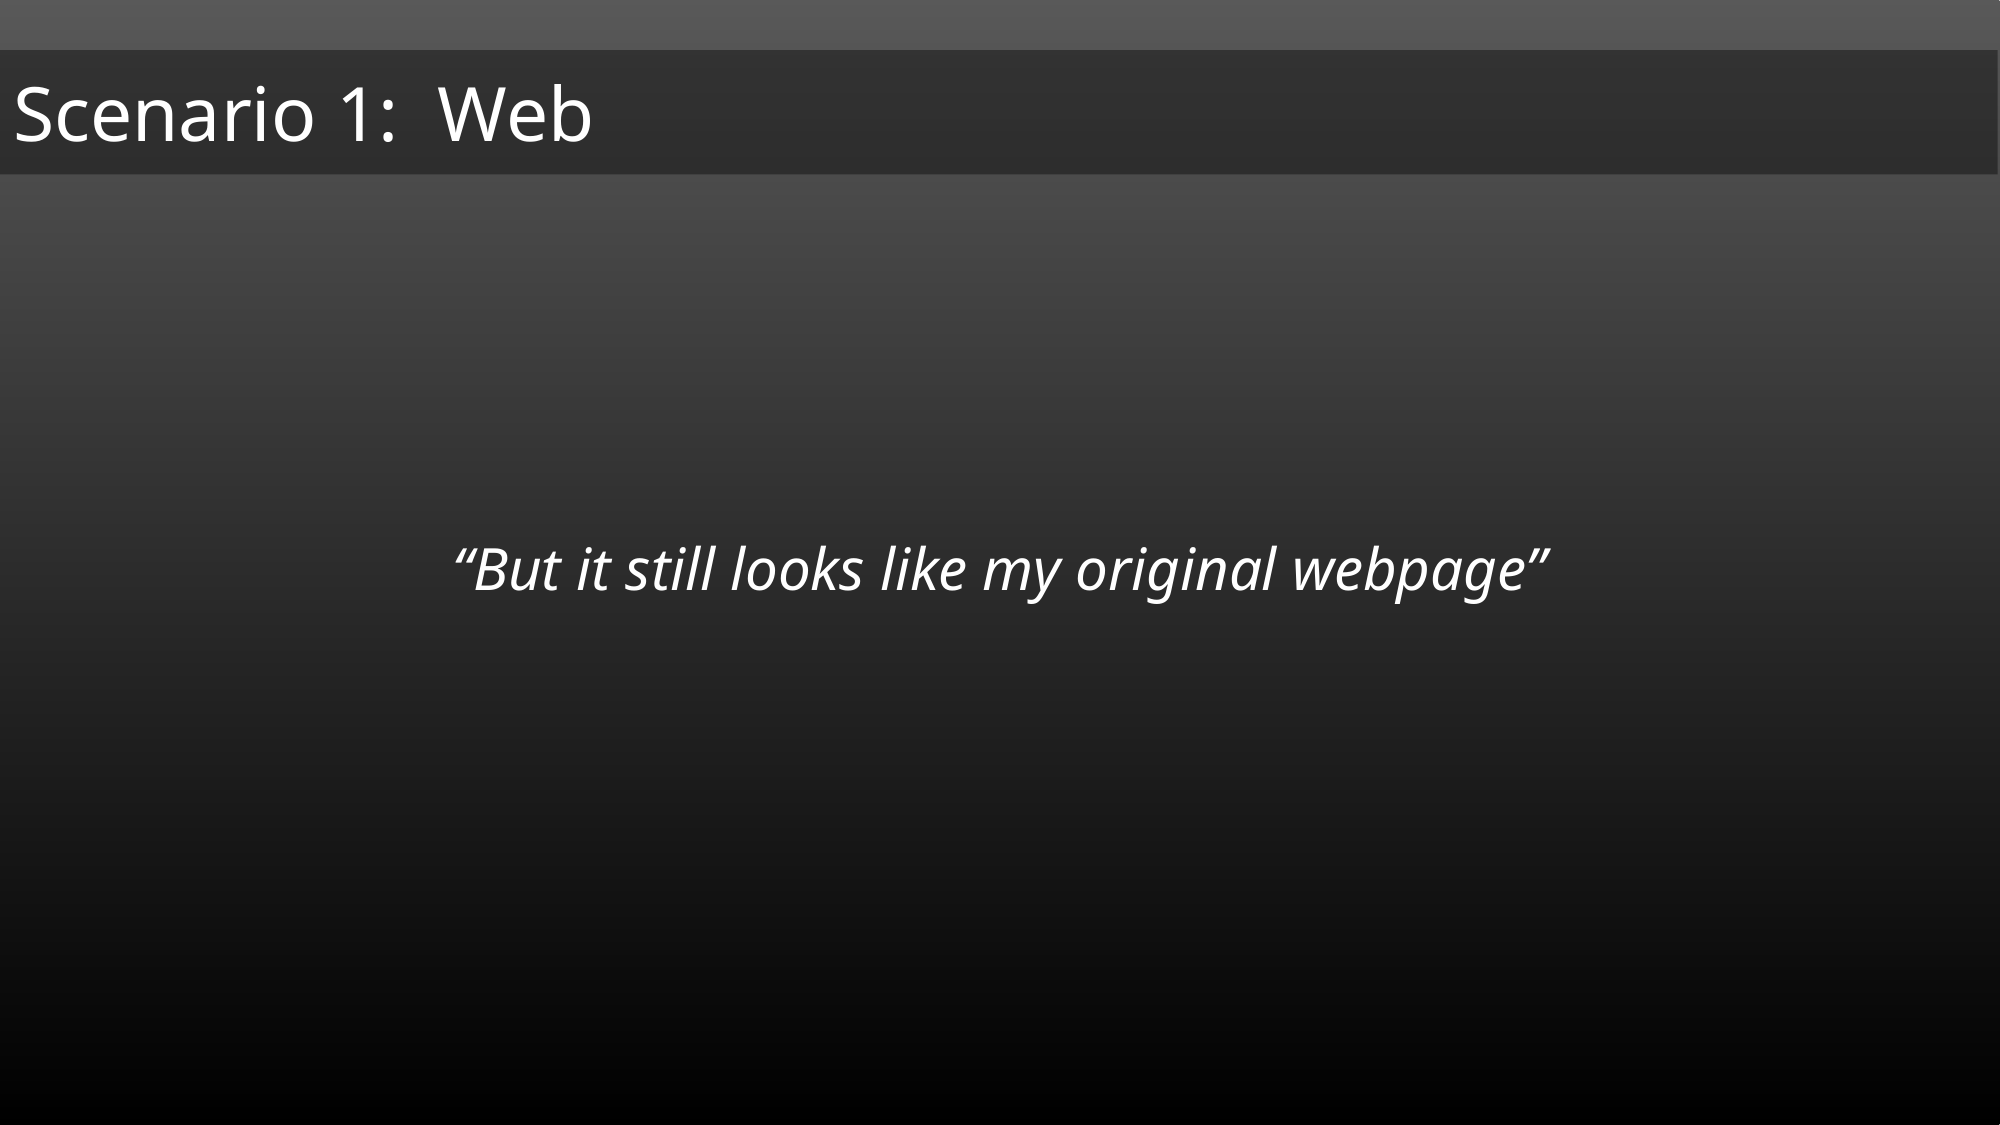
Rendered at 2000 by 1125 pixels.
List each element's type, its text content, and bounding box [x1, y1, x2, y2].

text_box “But it still looks like my original webpage” [0, 525, 2000, 713]
